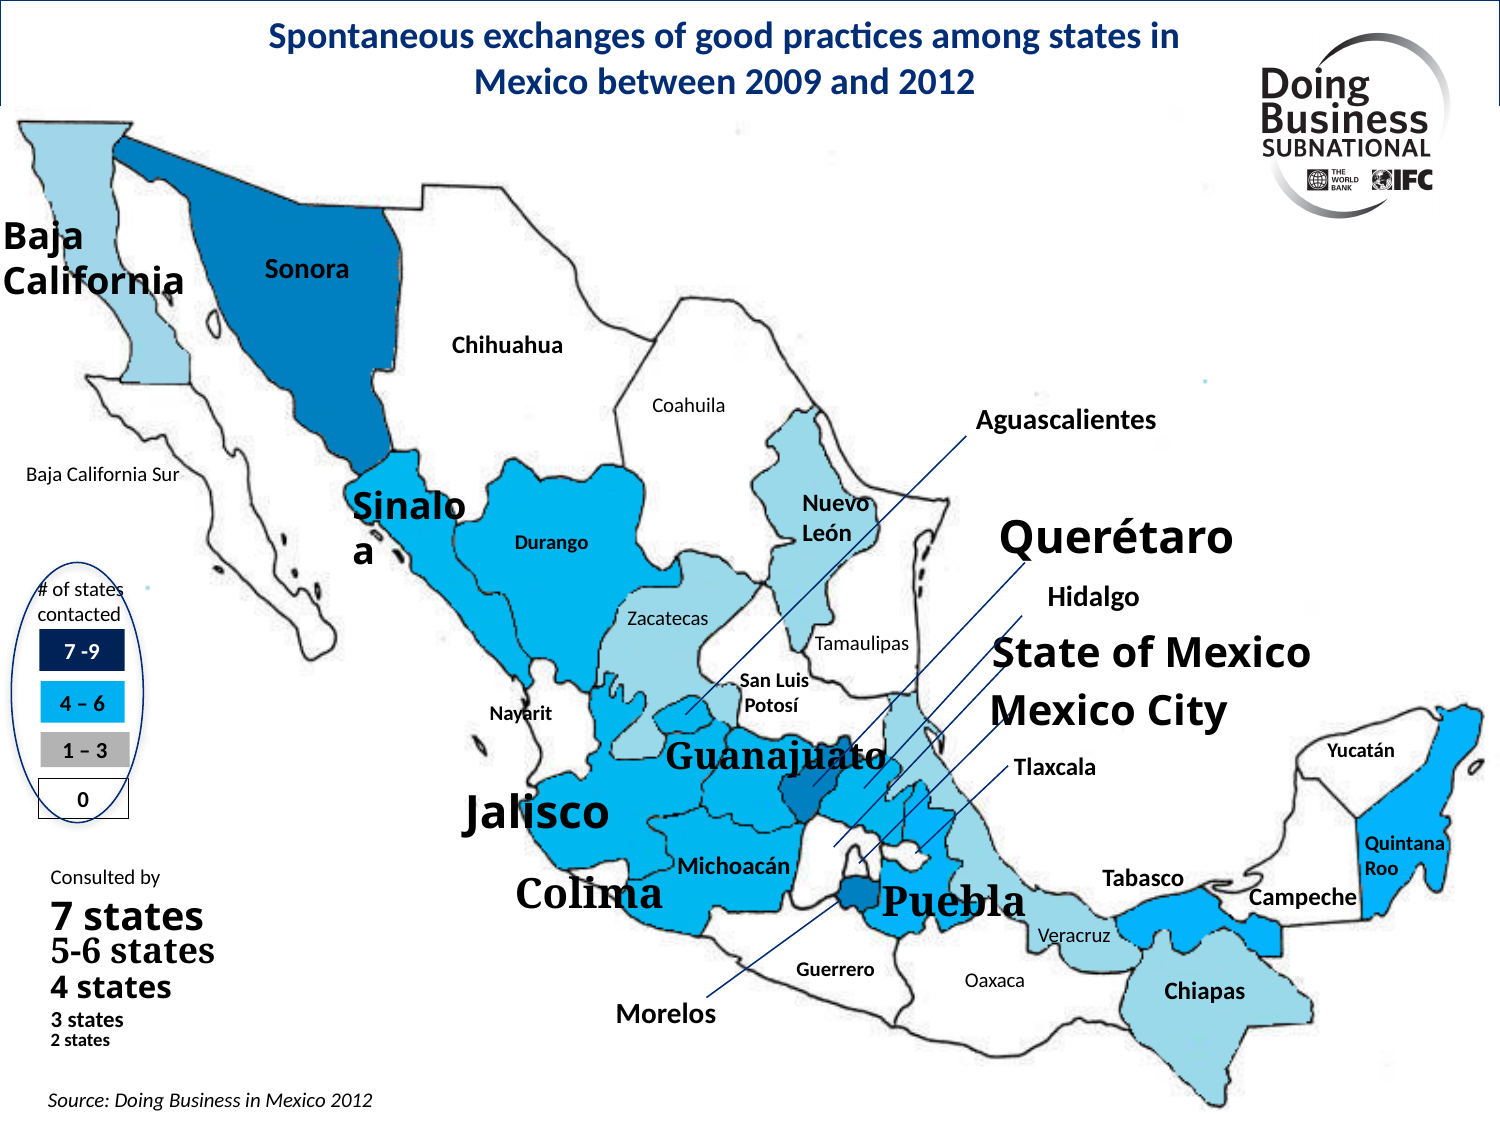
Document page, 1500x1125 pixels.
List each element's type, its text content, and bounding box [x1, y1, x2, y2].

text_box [863, 615, 1023, 789]
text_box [858, 856, 1015, 864]
text_box [0, 0, 1500, 106]
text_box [915, 797, 1009, 854]
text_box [971, 562, 1026, 619]
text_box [706, 899, 841, 998]
title Spontaneous exchanges of good practices among states in Mexico between 2009 and 2012 [199, 2, 1251, 105]
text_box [833, 795, 910, 848]
picture [0, 31, 1500, 1125]
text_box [685, 435, 967, 716]
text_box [0, 204, 1488, 1013]
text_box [812, 723, 858, 787]
